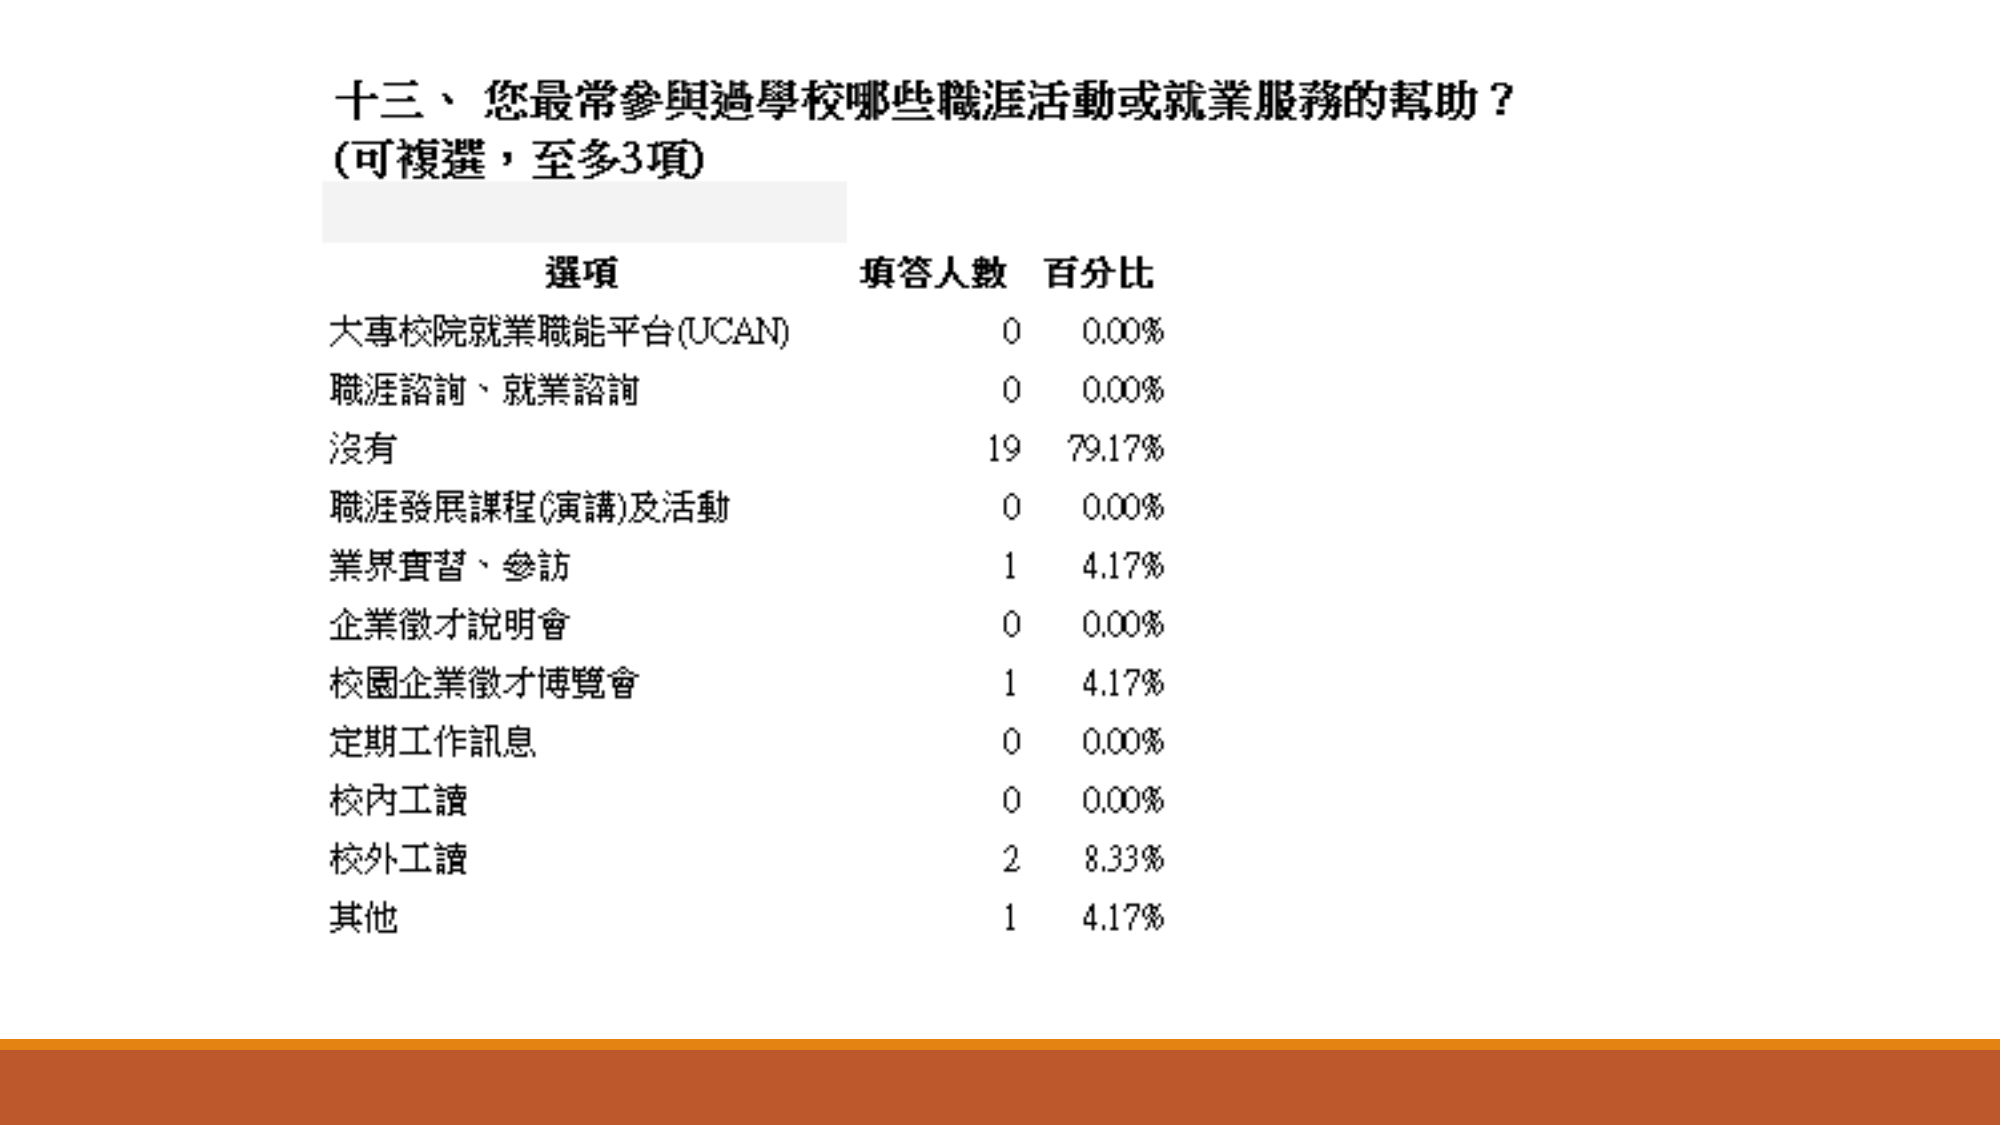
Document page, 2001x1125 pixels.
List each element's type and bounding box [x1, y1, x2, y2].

picture [189, 57, 1855, 1011]
